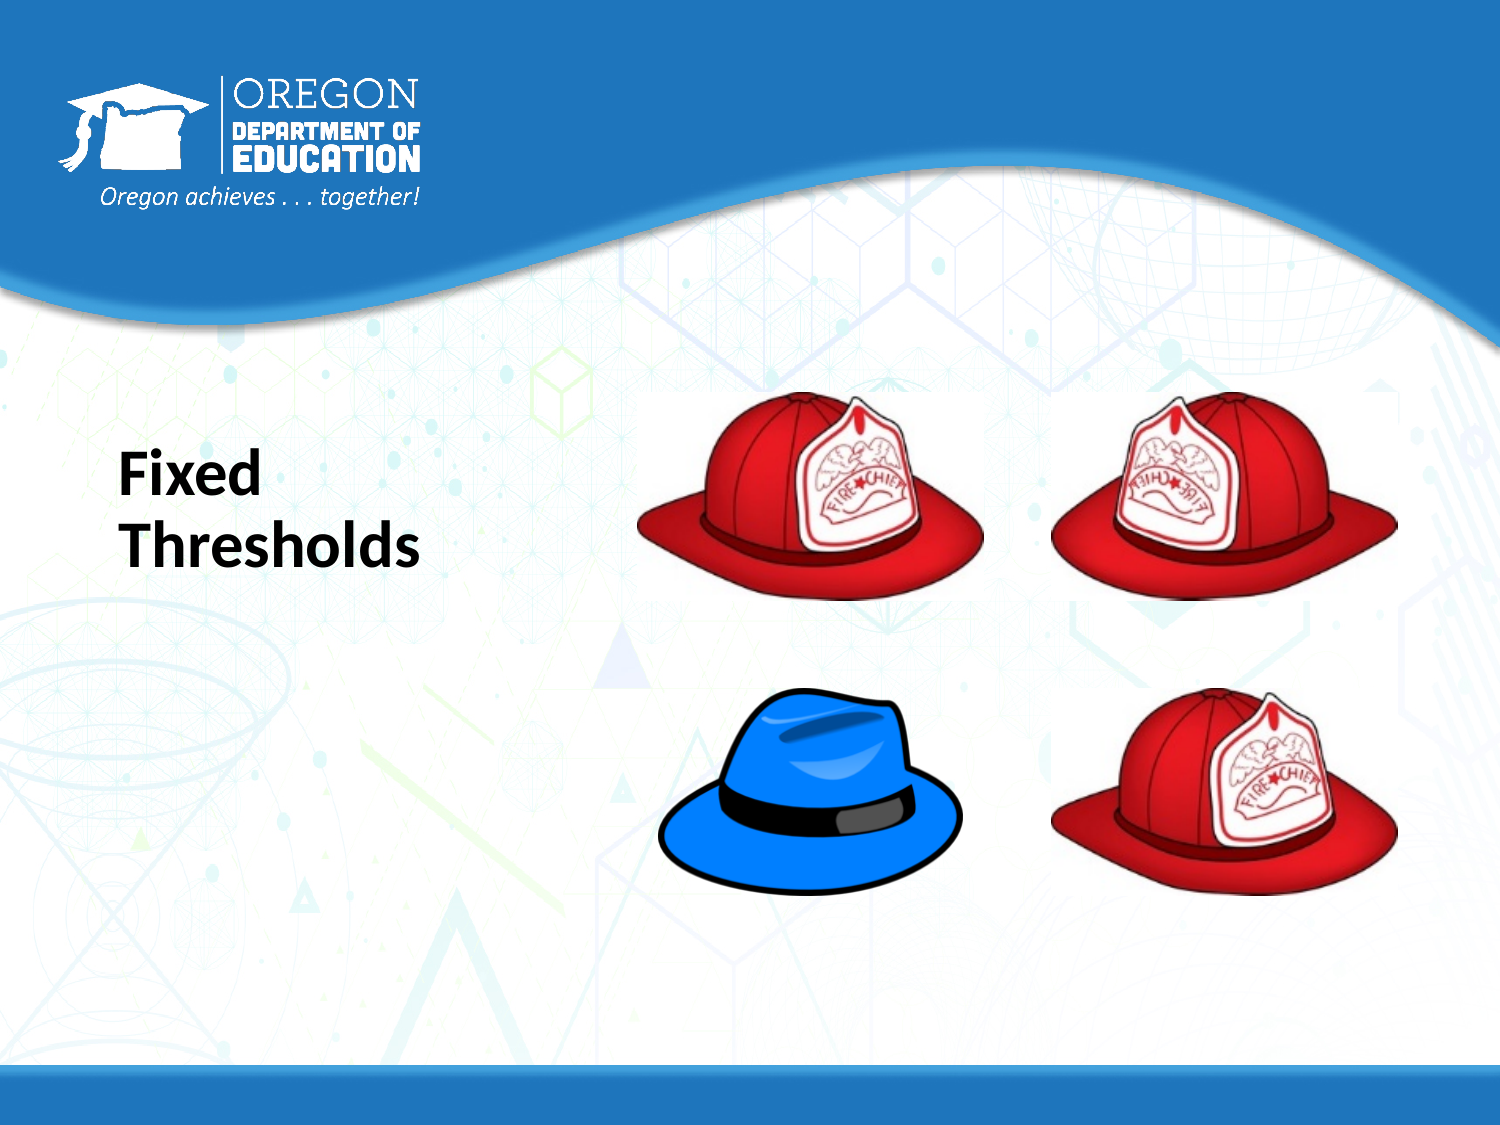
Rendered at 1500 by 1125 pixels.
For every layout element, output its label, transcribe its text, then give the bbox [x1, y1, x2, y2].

title Fixed Thresholds [103, 326, 588, 590]
picture [0, 0, 1500, 1125]
